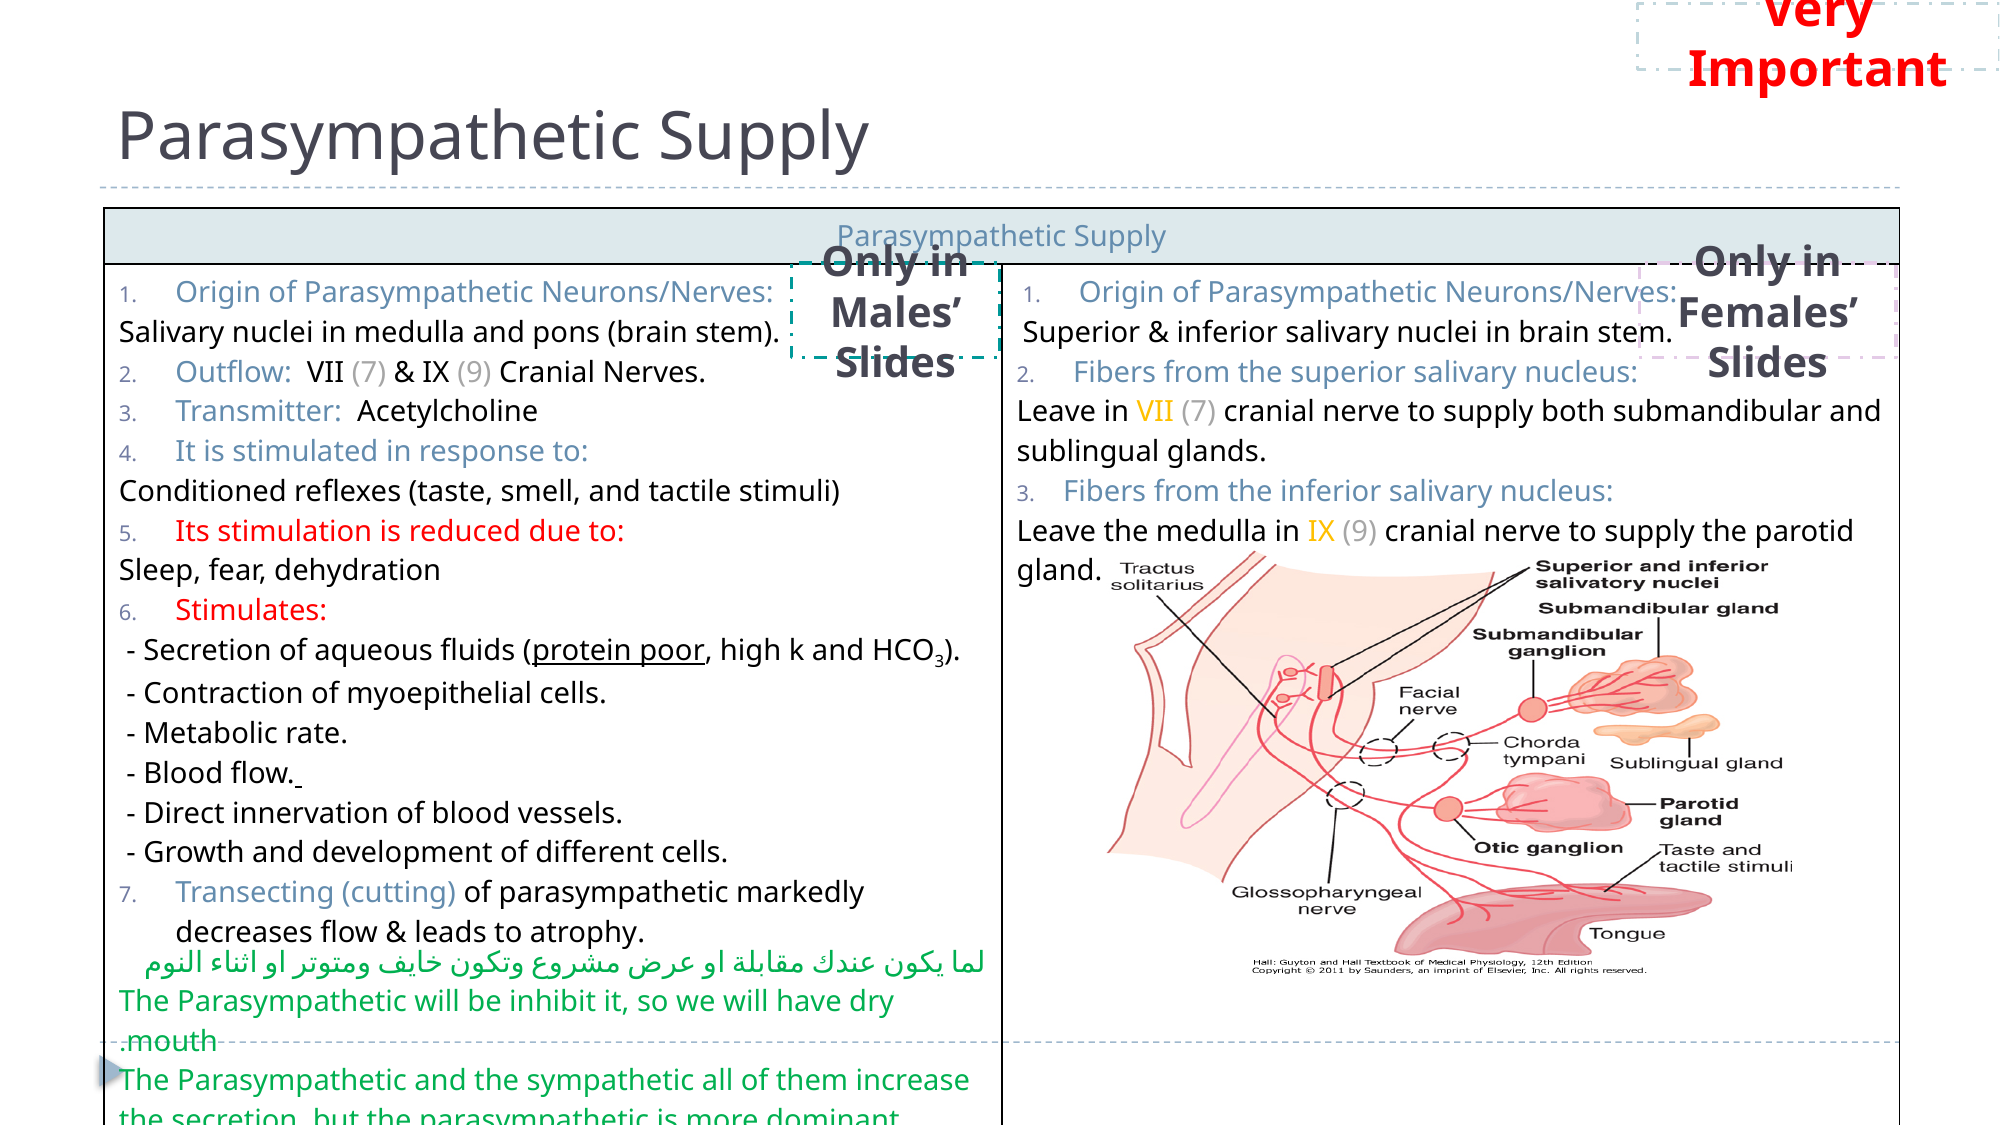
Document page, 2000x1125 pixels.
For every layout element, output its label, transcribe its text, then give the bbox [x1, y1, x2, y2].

table_cell Origin of Parasympathetic Neurons/Nerves: Superior & inferior salivary nuclei in brain stem. Fibers from the superior salivary nucleus: Leave in VII (7) cranial nerve to supply both submandibular and sublingual glands. Fibers from the inferior salivary nucleus: Leave the medulla in IX (9) cranial nerve to supply the parotid gland. [1003, 265, 1899, 1125]
text_box Very Important [1636, 2, 2000, 71]
text_box Only in Males’ Slides [790, 261, 1001, 359]
title Parasympathetic Supply [99, 24, 1900, 188]
picture [1105, 550, 1792, 974]
text_box Only in Females’ Slides [1638, 261, 1898, 359]
table_cell Origin of Parasympathetic Neurons/Nerves: Salivary nuclei in medulla and pons (brain stem). Outflow: VII (7) & IX (9) Cranial Nerves. Transmitter: Acetylcholine It is stimulated in response to: Conditioned reflexes (taste, smell, and tactile stimuli) Its stimulation is reduced due to: Sleep, fear, dehydration Stimulates: - Secretion of aqueous fluids (protein poor, high k and HCO3). - Contraction of myoepithelial cells. - Metabolic rate. - Blood flow. - Direct innervation of blood vessels. - Growth and development of different cells. Transecting (cutting) of parasympathetic markedly decreases flow & leads to atrophy. لما يكون عندك مقابلة او عرض مشروع وتكون خايف ومتوتر او اثناء النوم The Parasympathetic will be inhibit it, so we will have dry mouth. The Parasympathetic and the sympathetic all of them increase the secretion, but the parasympathetic is more dominant. [105, 265, 1001, 1125]
table_header Parasympathetic Supply [105, 209, 1899, 263]
